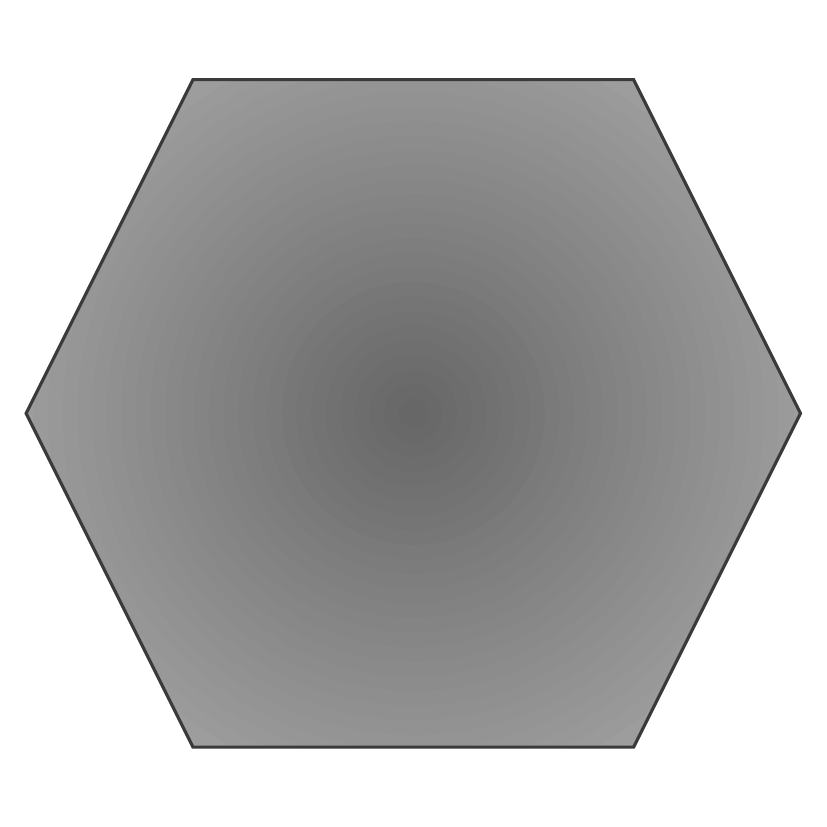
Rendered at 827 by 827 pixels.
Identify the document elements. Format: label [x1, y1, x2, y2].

text_box [24, 78, 803, 749]
